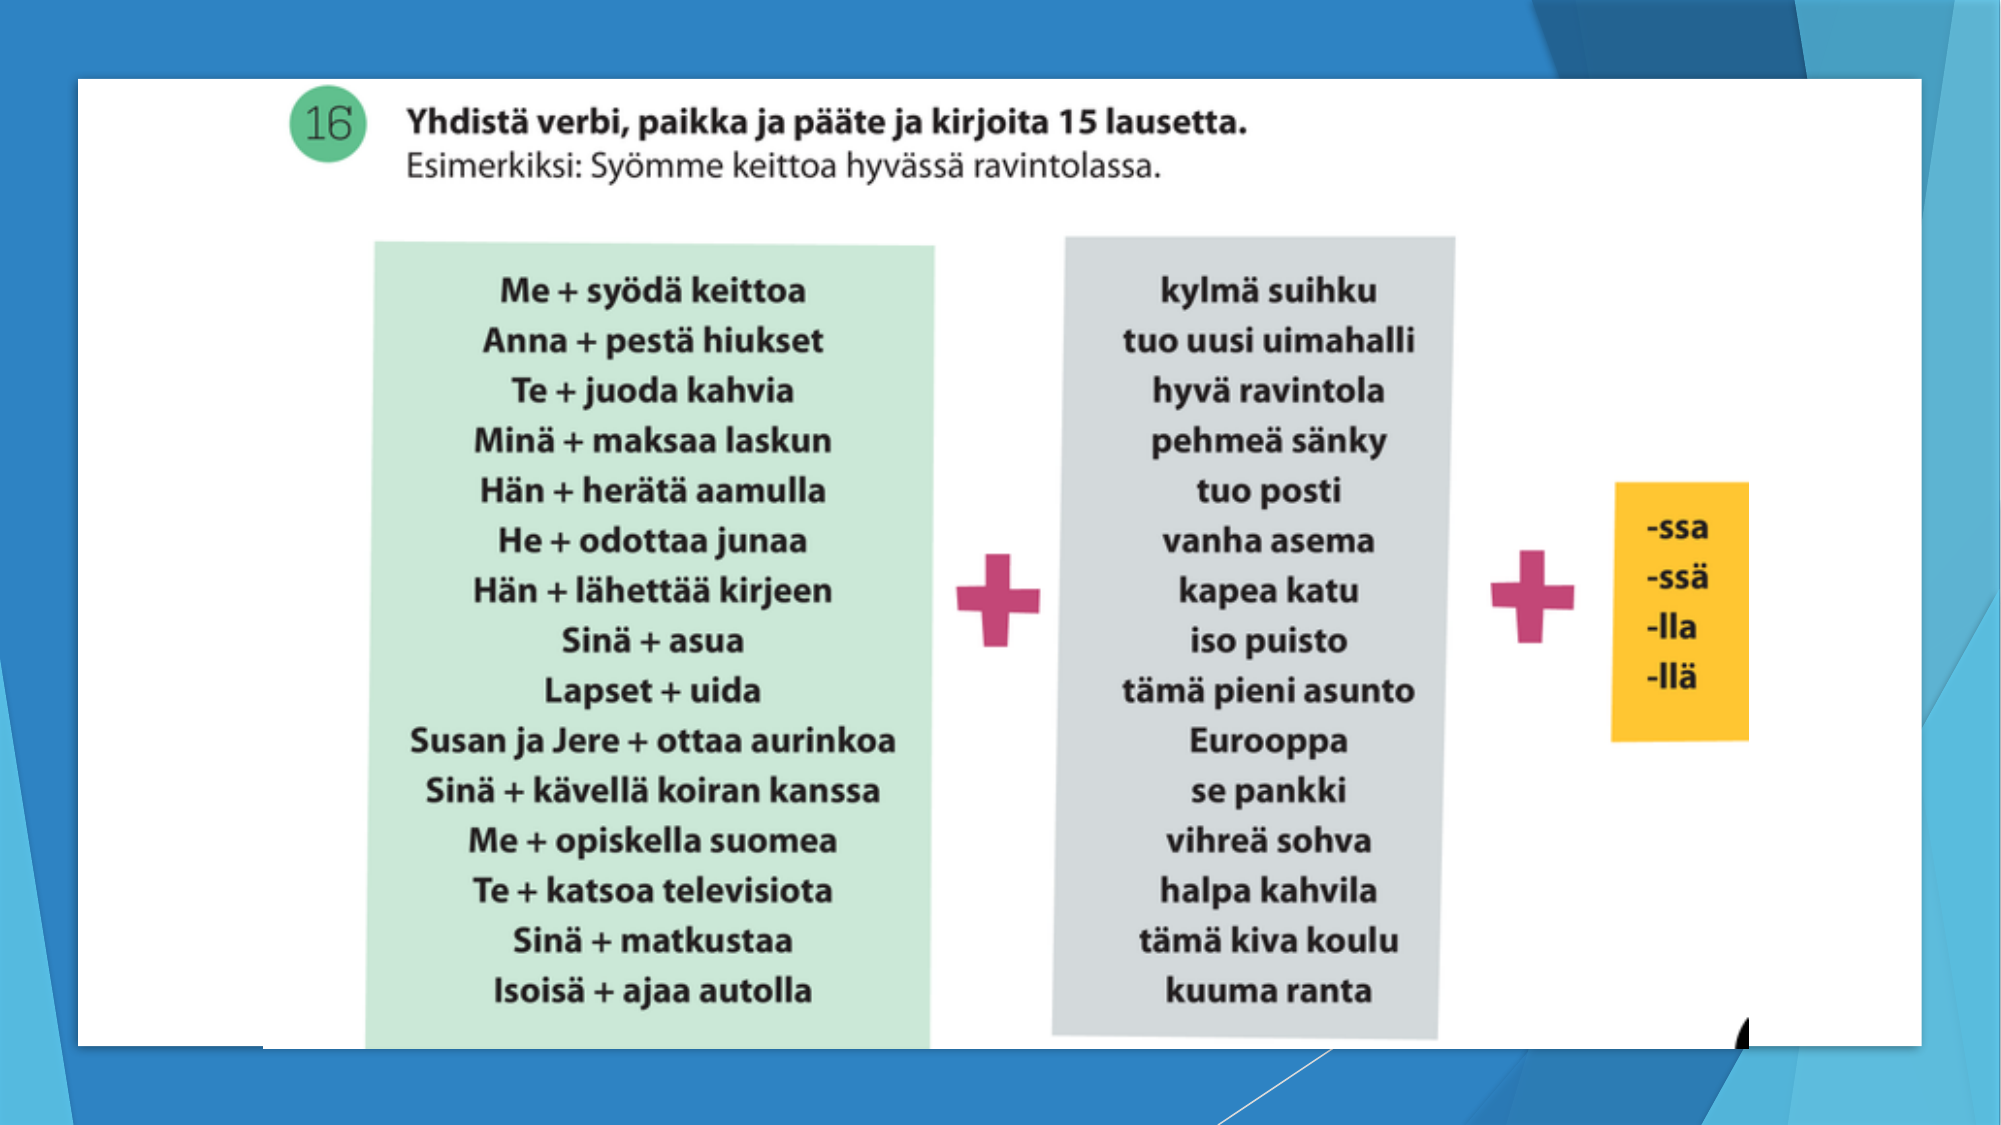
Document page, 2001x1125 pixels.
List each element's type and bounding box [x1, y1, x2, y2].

text_box [0, 0, 2000, 1125]
picture [262, 82, 1749, 1049]
